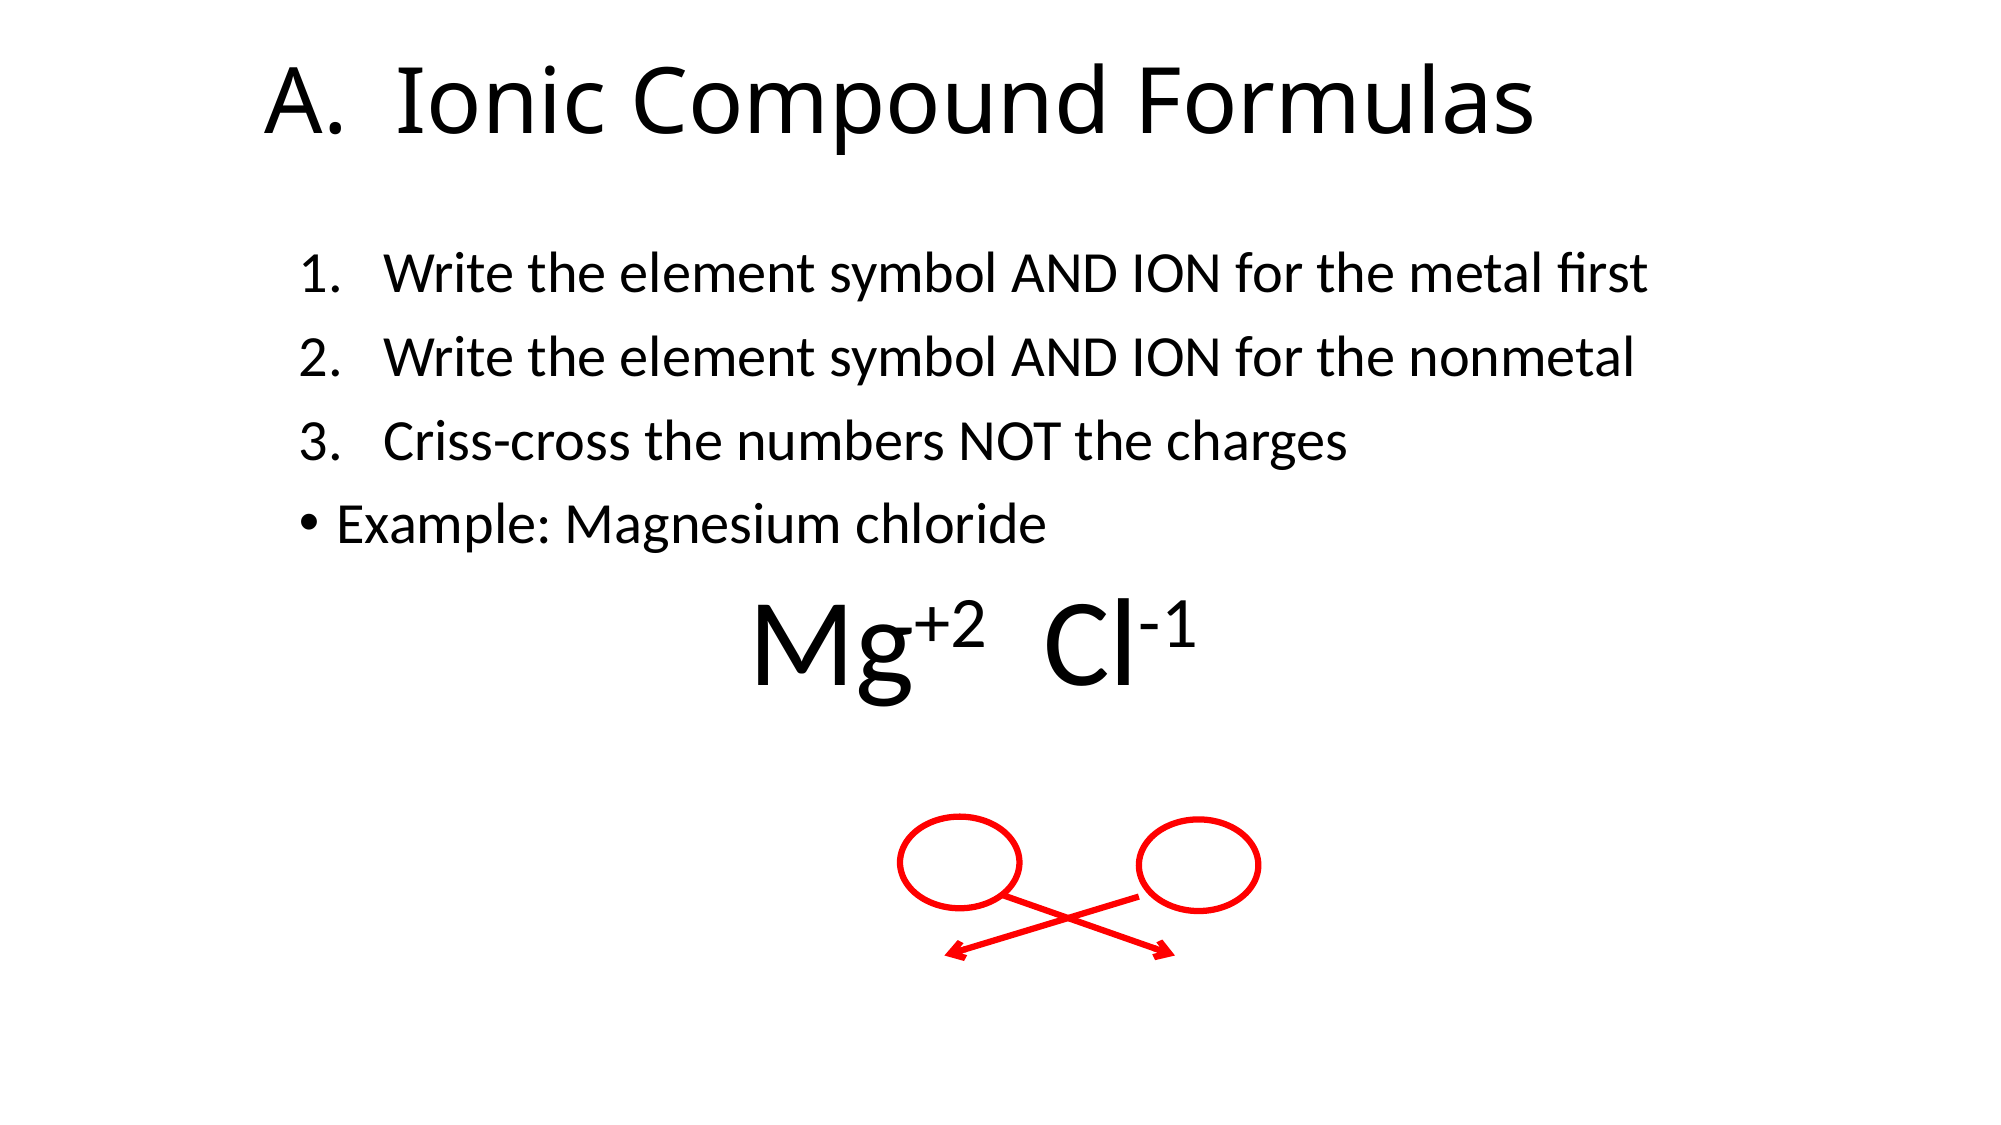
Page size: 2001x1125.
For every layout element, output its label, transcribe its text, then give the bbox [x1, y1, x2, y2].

title A. Ionic Compound Formulas [249, 10, 1750, 198]
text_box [944, 896, 1001, 956]
text_box [1138, 818, 1259, 912]
text_box [899, 816, 1021, 908]
list Write the element symbol AND ION for the metal first Write the element symbol AND ION for the nonmetal Criss-cross the numbers NOT the charges Example: Magnesium chloride Mg+2 Cl-1 [283, 234, 1706, 978]
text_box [1001, 894, 1175, 956]
